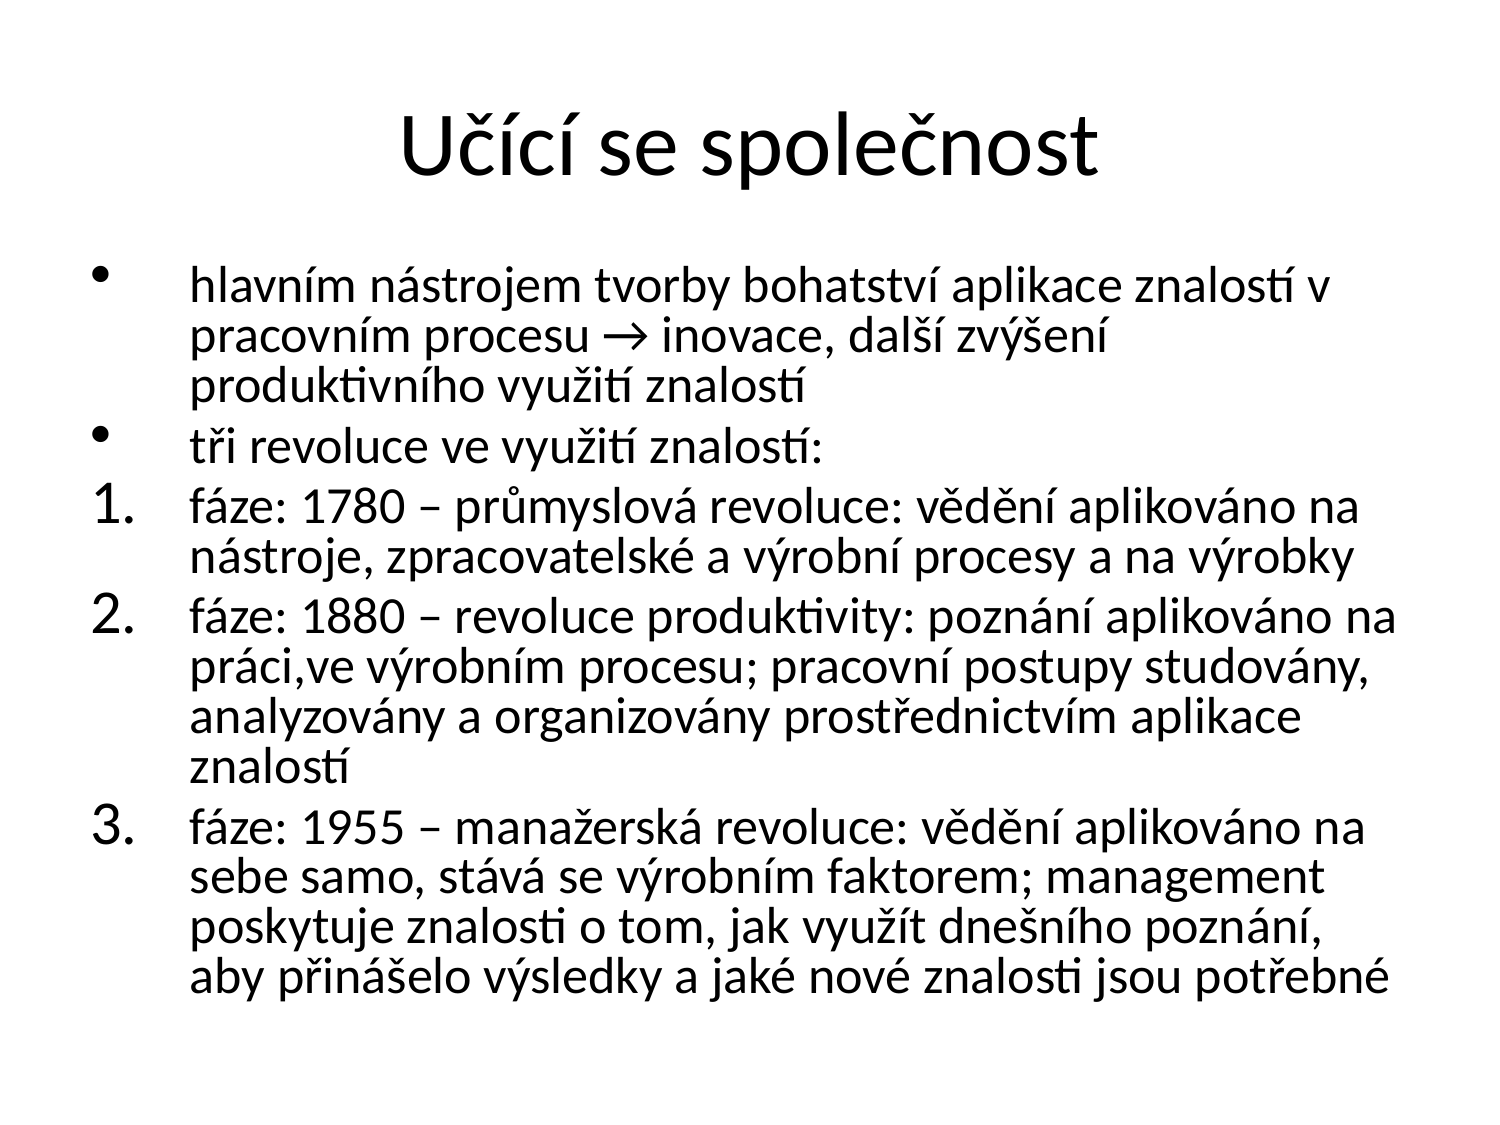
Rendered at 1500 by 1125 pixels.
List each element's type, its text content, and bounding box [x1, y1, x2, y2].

list hlavním nástrojem tvorby bohatství aplikace znalostí v pracovním procesu → inovace, další zvýšení produktivního využití znalostí tři revoluce ve využití znalostí: fáze: 1780 – průmyslová revoluce: vědění aplikováno na nástroje, zpracovatelské a výrobní procesy a na výrobky fáze: 1880 – revoluce produktivity: poznání aplikováno na práci,ve výrobním procesu; pracovní postupy studovány, analyzovány a organizovány prostřednictvím aplikace znalostí fáze: 1955 – manažerská revoluce: vědění aplikováno na sebe samo, stává se výrobním faktorem; management poskytuje znalosti o tom, jak využít dnešního poznání, aby přinášelo výsledky a jaké nové znalosti jsou potřebné [75, 255, 1425, 1125]
title Učící se společnost [75, 45, 1425, 233]
